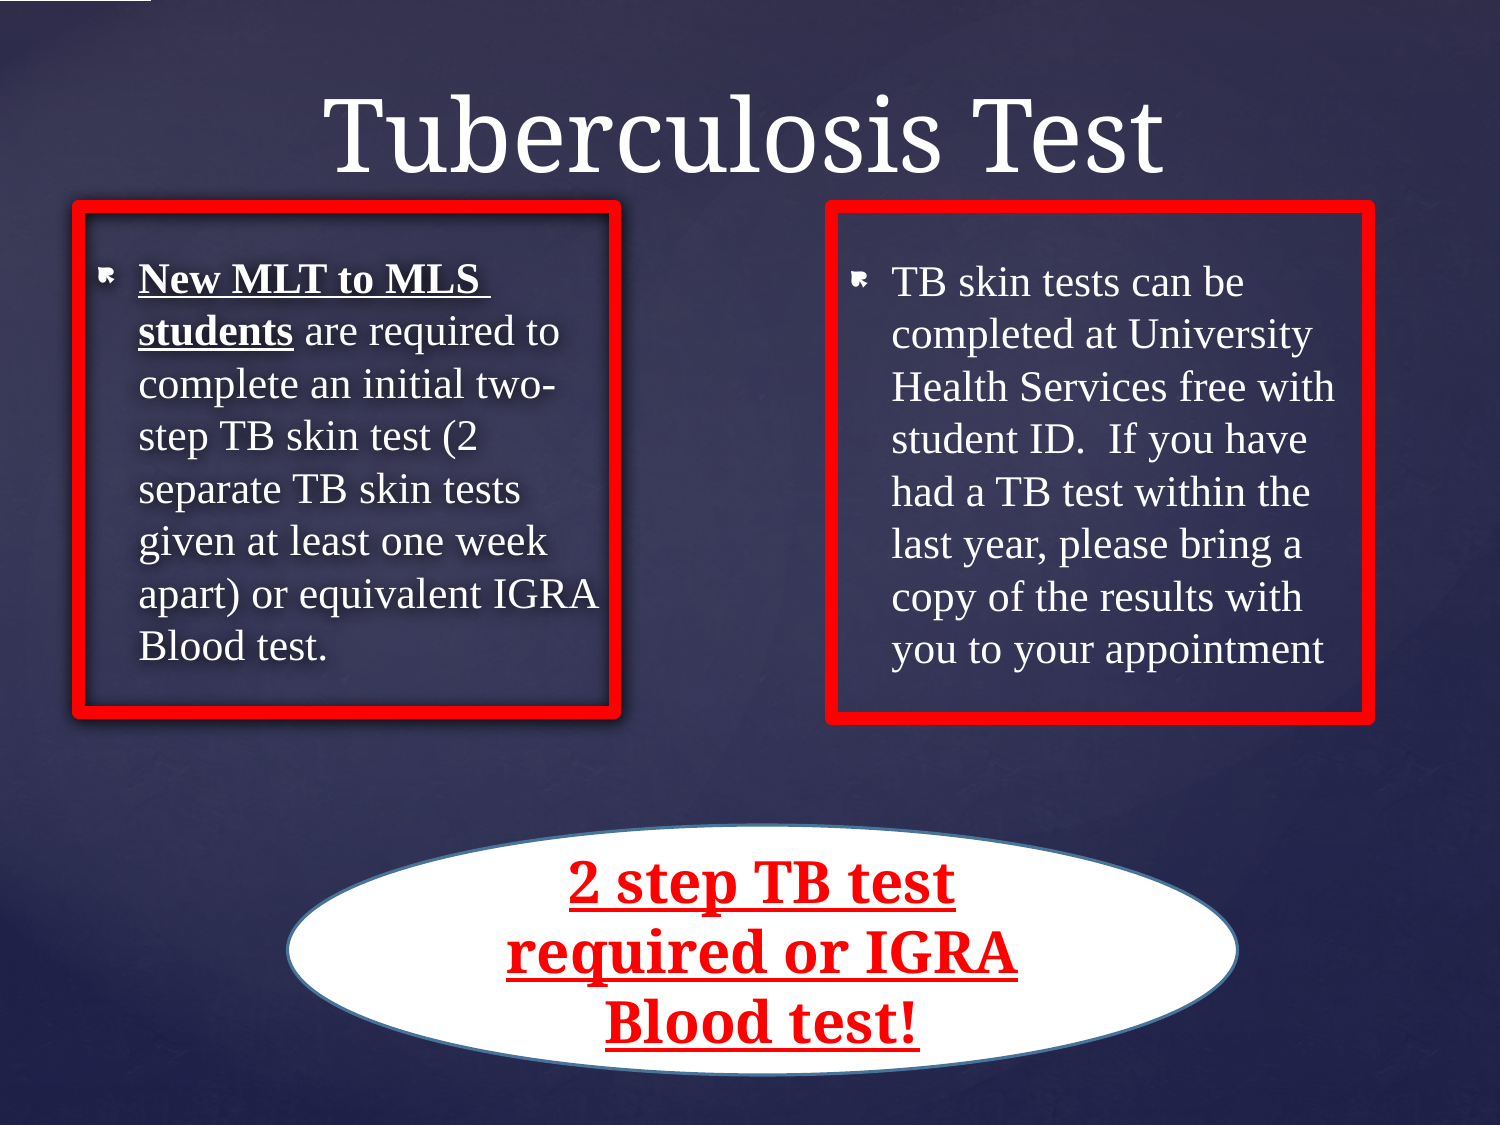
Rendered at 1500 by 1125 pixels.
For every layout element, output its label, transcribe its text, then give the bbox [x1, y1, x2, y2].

list TB skin tests can be completed at University Health Services free with student ID. If you have had a TB test within the last year, please bring a copy of the results with you to your appointment [831, 206, 1369, 719]
title Tuberculosis Test [125, 50, 1363, 200]
list New MLT to MLS students are required to complete an initial two-step TB skin test (2 separate TB skin tests given at least one week apart) or equivalent IGRA Blood test. [78, 206, 616, 713]
text_box 2 step TB test required or IGRA Blood test! [285, 823, 1240, 1077]
